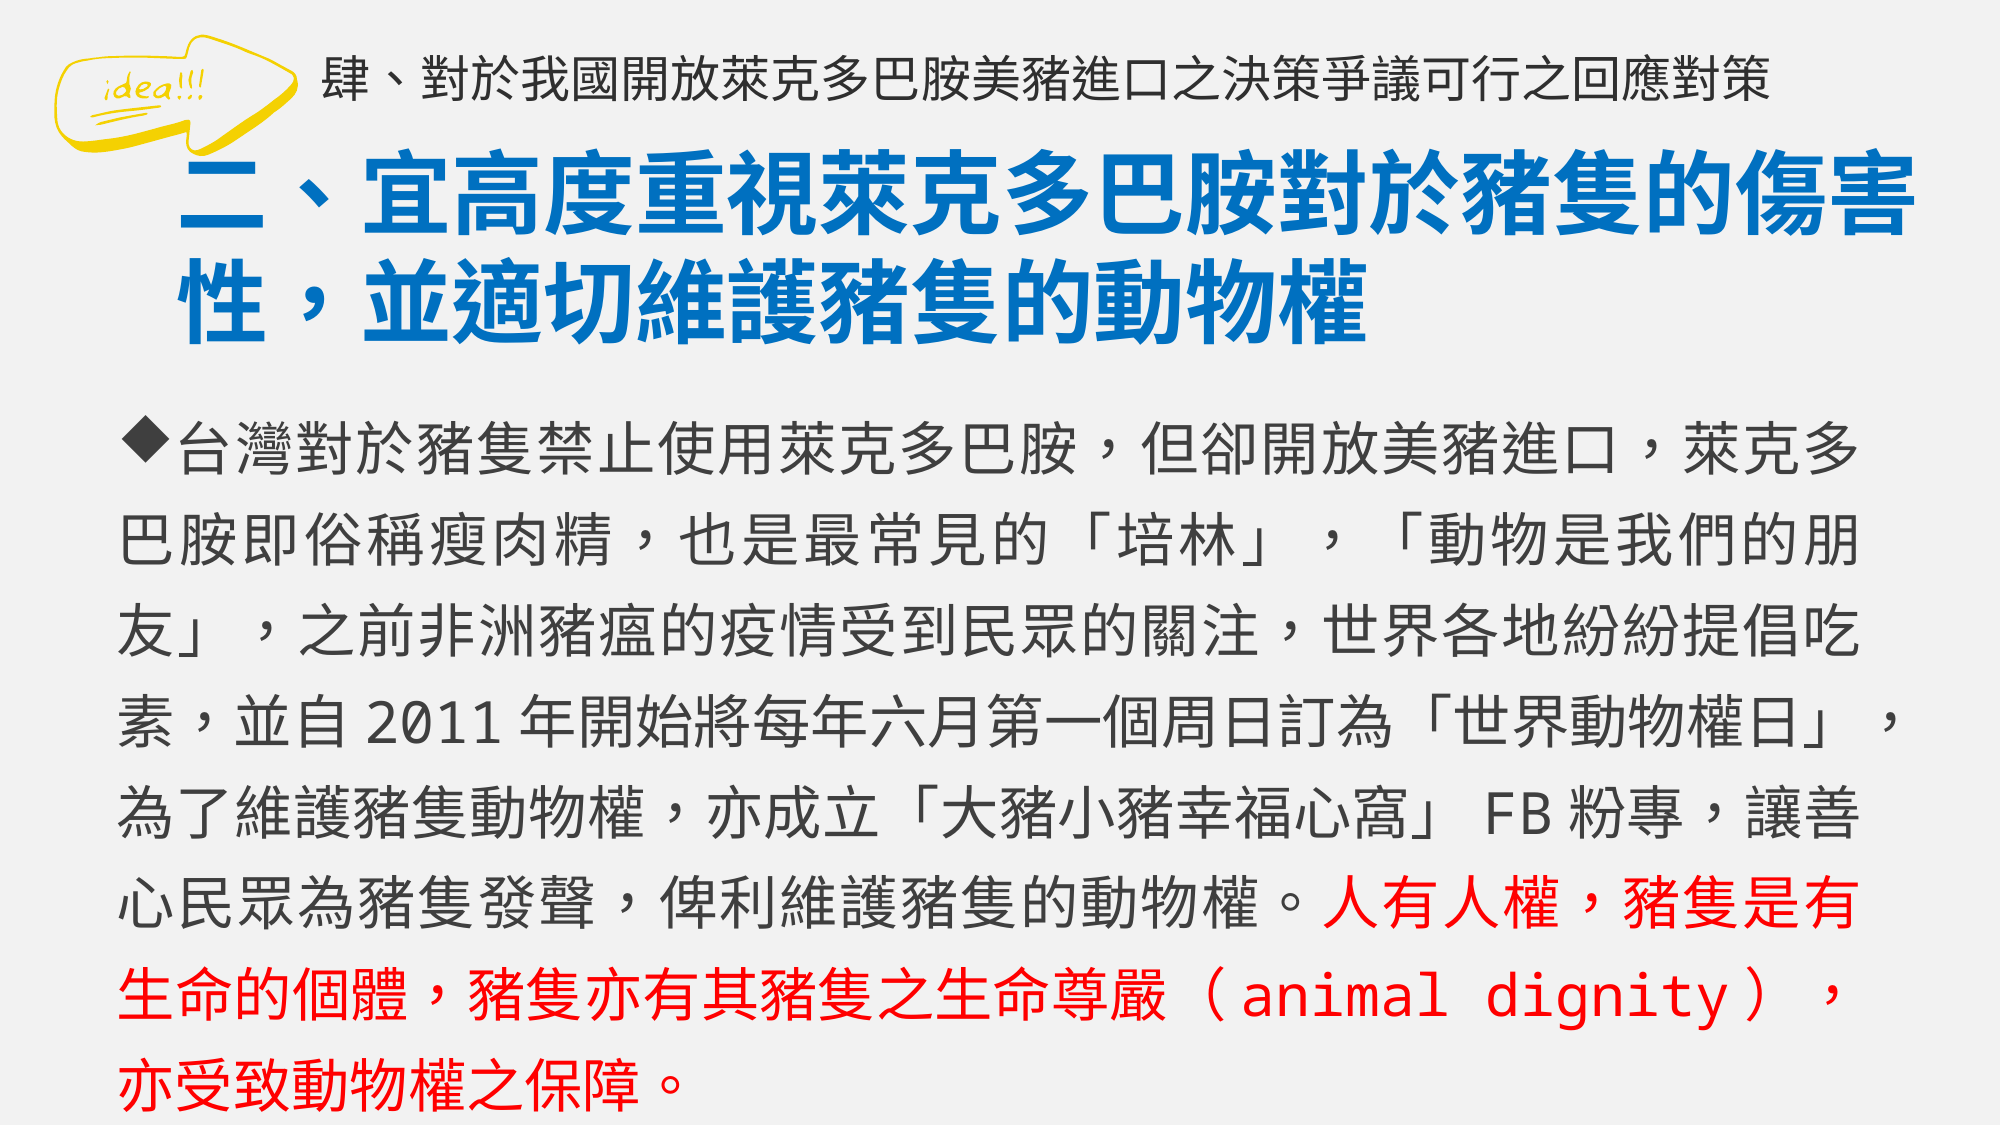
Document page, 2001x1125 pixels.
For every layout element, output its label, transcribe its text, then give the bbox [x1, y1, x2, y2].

text_box 台灣對於豬隻禁止使用萊克多巴胺，但卻開放美豬進口，萊克多巴胺即俗稱瘦肉精，也是最常見的「培林」，「動物是我們的朋友」，之前非洲豬瘟的疫情受到民眾的關注，世界各地紛紛提倡吃素，並自2011年開始將每年六月第一個周日訂為「世界動物權日」，為了維護豬隻動物權，亦成立「大豬小豬幸福心窩」FB粉專，讓善心民眾為豬隻發聲，俾利維護豬隻的動物權。人有人權，豬隻是有生命的個體，豬隻亦有其豬隻之生命尊嚴（animal dignity），亦受致動物權之保障。 [101, 383, 1877, 1125]
text_box [54, 34, 298, 157]
text_box 肆、對於我國開放萊克多巴胺美豬進口之決策爭議可行之回應對策 [306, 39, 1842, 115]
text_box 二、宜高度重視萊克多巴胺對於豬隻的傷害性，並適切維護豬隻的動物權 [161, 127, 1937, 363]
